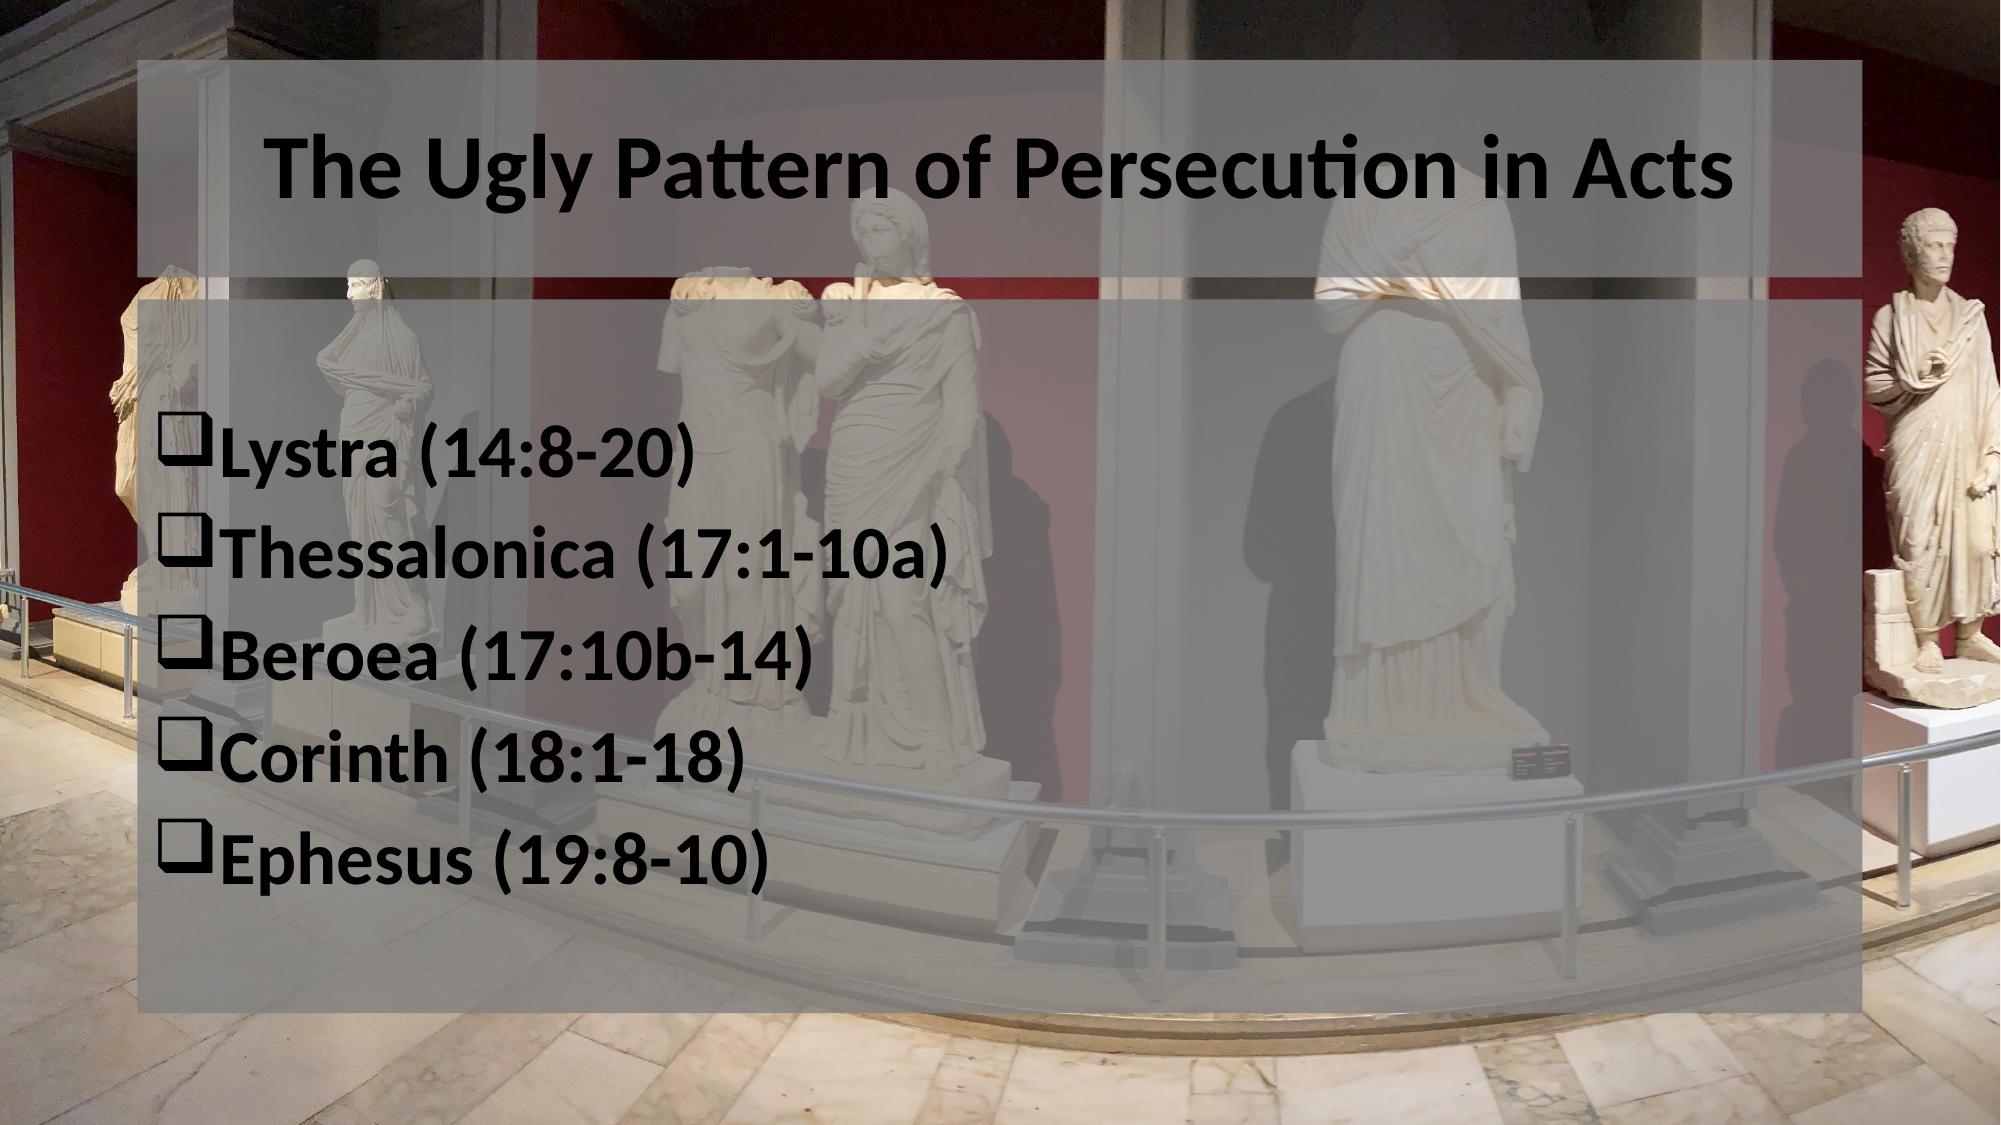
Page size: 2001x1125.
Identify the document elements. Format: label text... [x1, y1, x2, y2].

list Lystra (14:8-20) Thessalonica (17:1-10a) Beroea (17:10b-14) Corinth (18:1-18) Ephesus (19:8-10) [137, 299, 1863, 1014]
picture [0, 0, 2001, 1125]
title The Ugly Pattern of Persecution in Acts [137, 59, 1863, 278]
